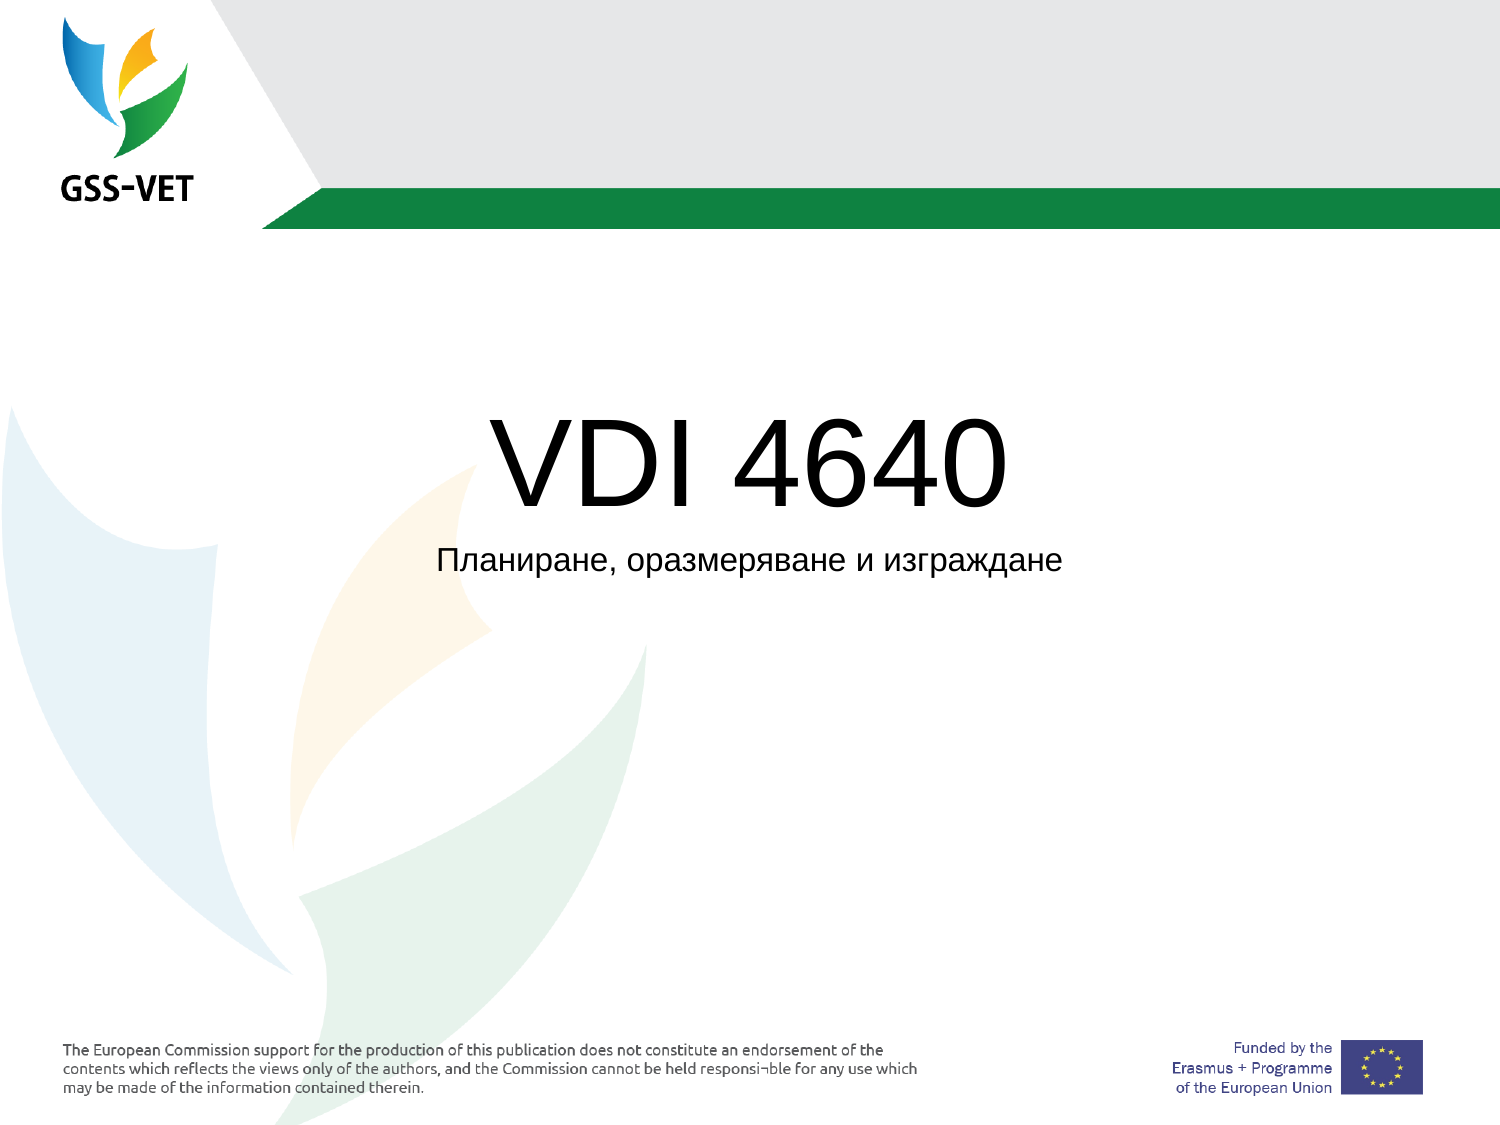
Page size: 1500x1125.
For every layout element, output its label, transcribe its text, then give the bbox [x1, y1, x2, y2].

list VDI 4640 Планиране, оразмеряване и изграждане [75, 373, 1425, 1005]
picture [0, 0, 1500, 1125]
